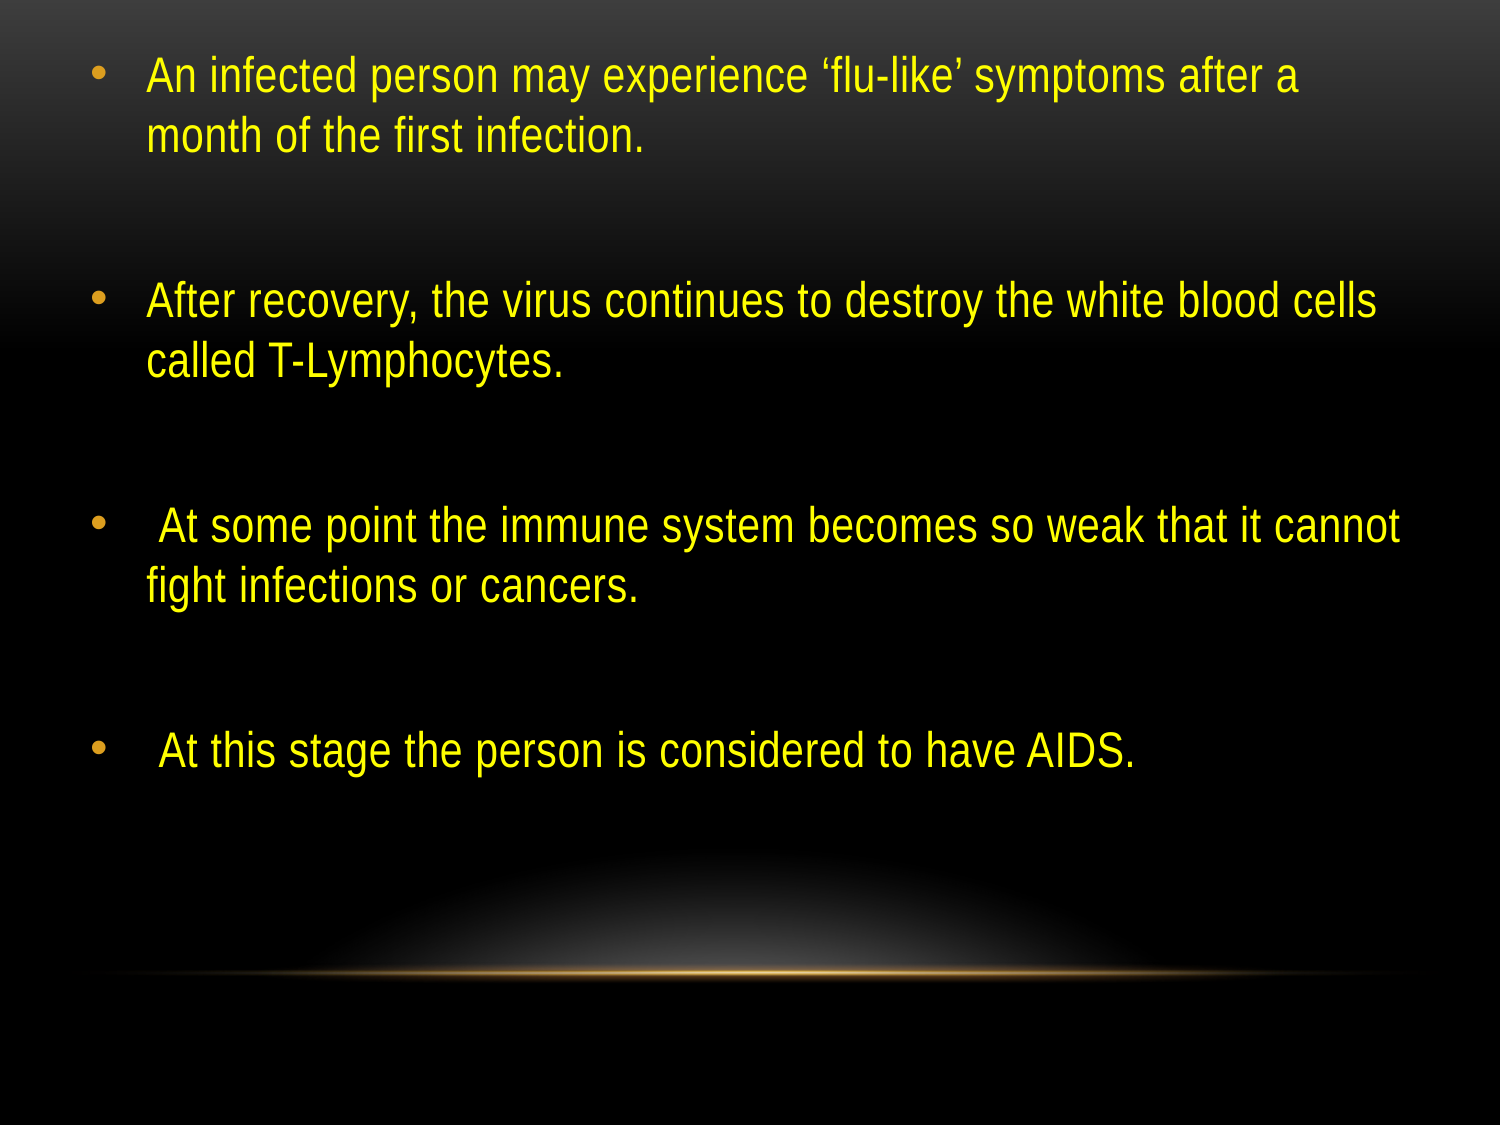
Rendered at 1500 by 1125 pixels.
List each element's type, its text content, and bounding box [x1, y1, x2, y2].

list An infected person may experience ‘flu-like’ symptoms after a month of the first infection. After recovery, the virus continues to destroy the white blood cells called T-Lymphocytes. At some point the immune system becomes so weak that it cannot fight infections or cancers. At this stage the person is considered to have AIDS. [75, 35, 1425, 1090]
picture [0, 0, 1500, 1125]
